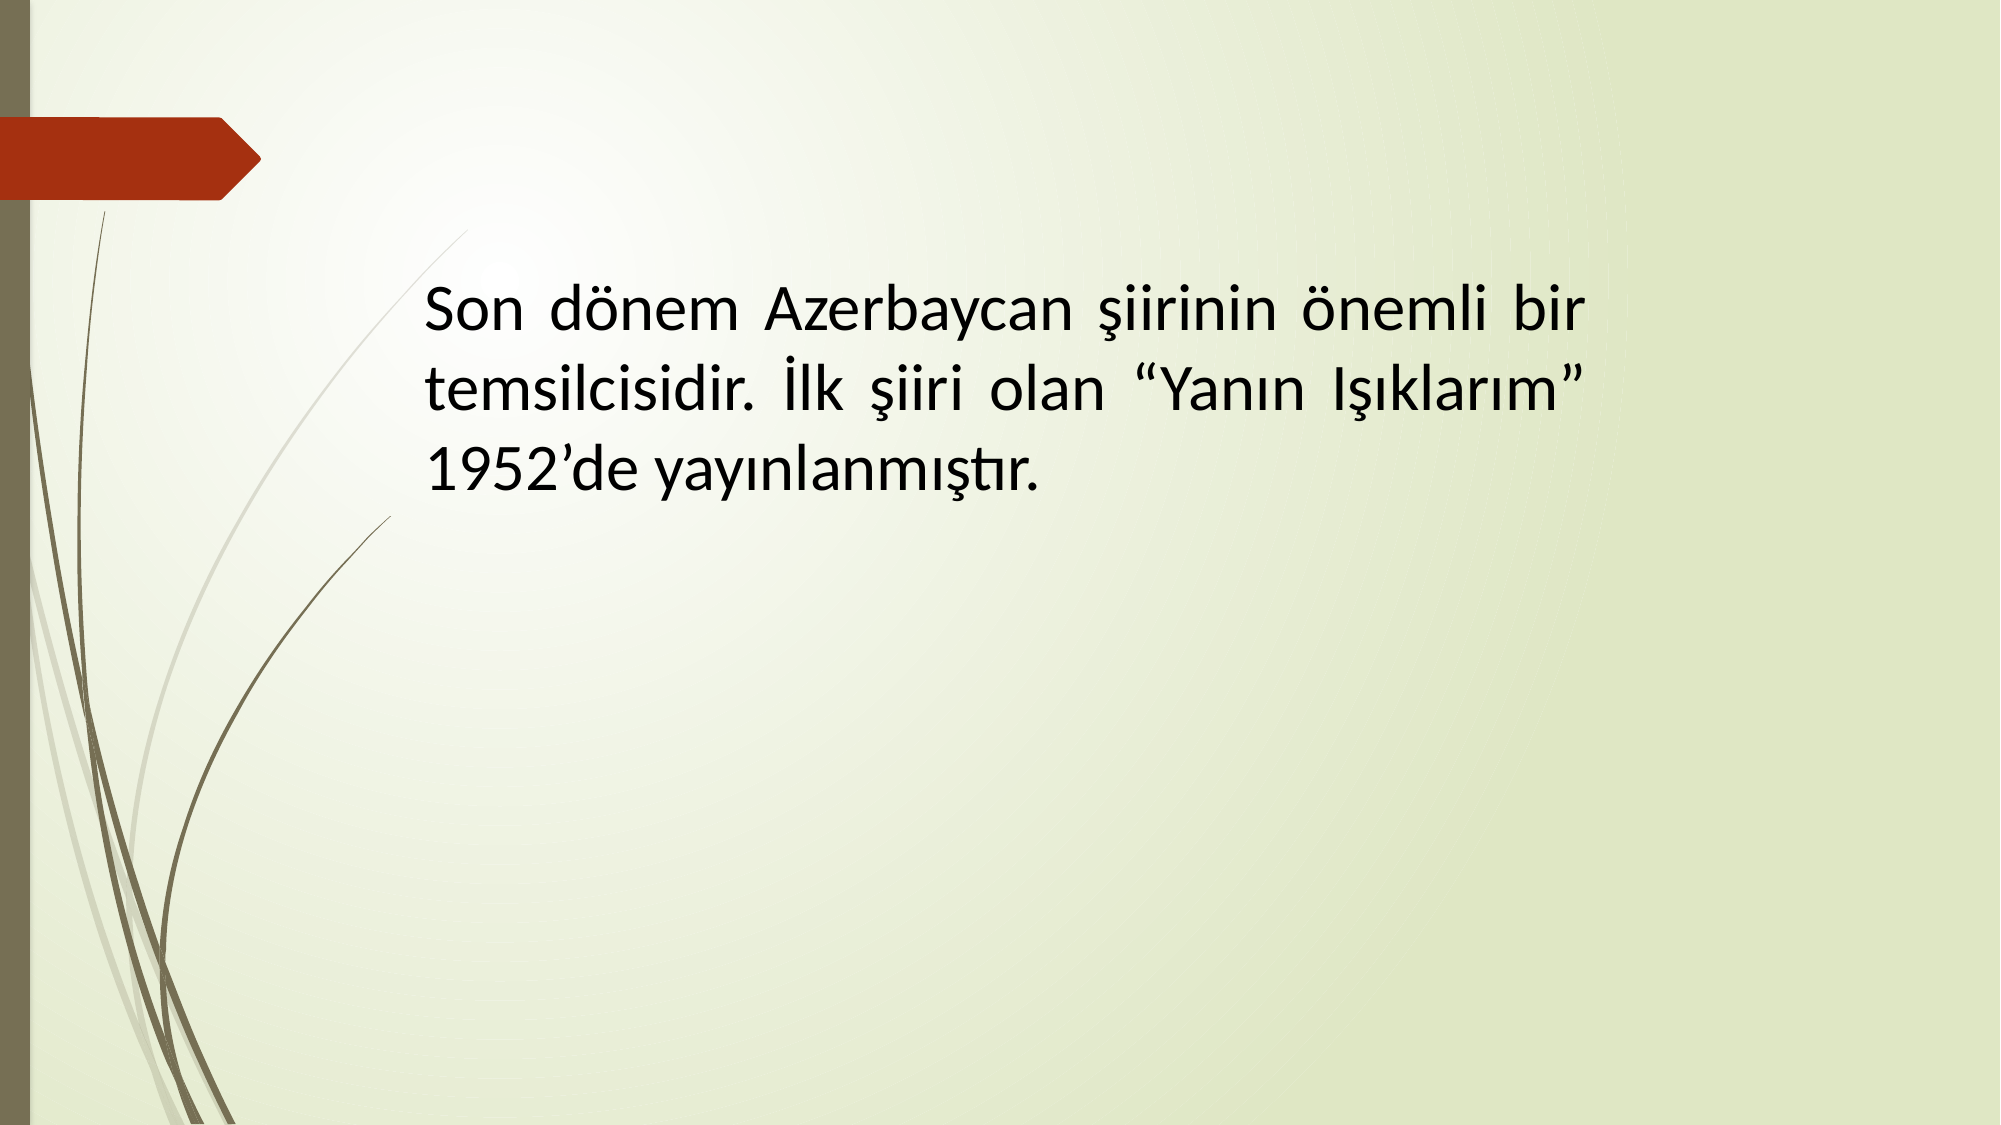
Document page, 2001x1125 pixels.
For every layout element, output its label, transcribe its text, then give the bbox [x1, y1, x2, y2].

text_box Son dönem Azerbaycan şiirinin önemli bir temsilcisidir. İlk şiiri olan “Yanın Işıklarım” 1952’de yayınlanmıştır. [409, 256, 1603, 512]
